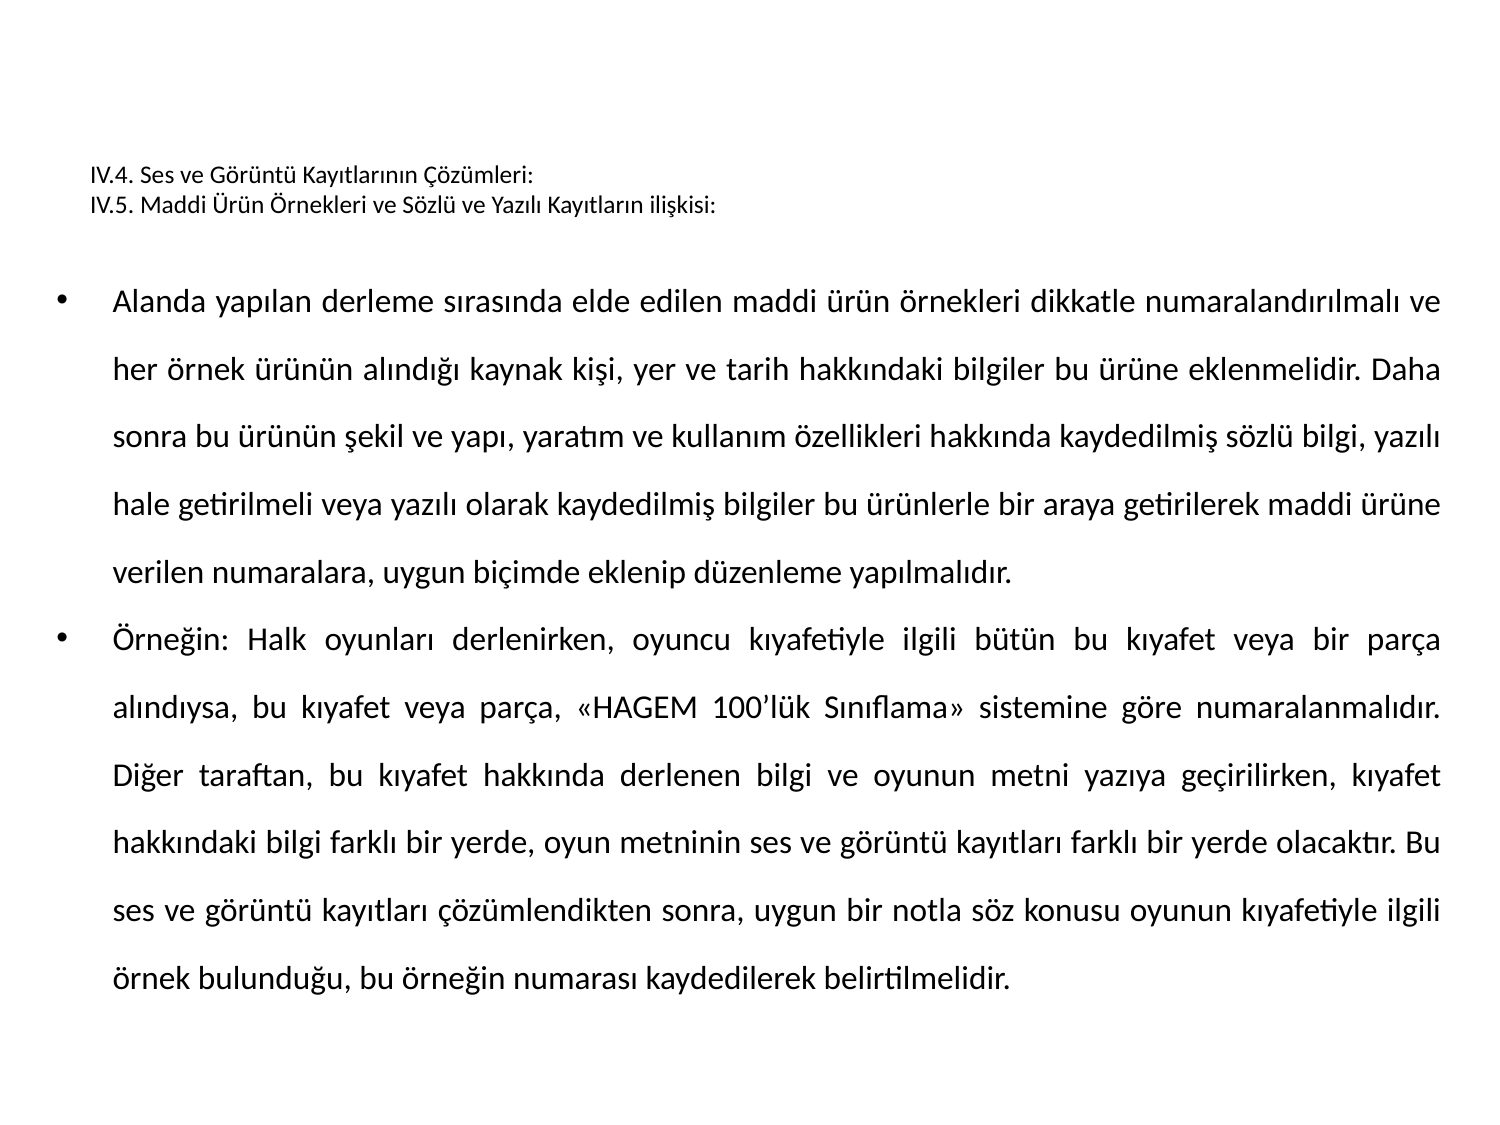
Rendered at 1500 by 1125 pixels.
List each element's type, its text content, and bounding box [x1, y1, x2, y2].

title IV.4. Ses ve Görüntü Kayıtlarının Çözümleri: IV.5. Maddi Ürün Örnekleri ve Sözlü ve Yazılı Kayıtların ilişkisi: [75, 149, 1425, 243]
list Alanda yapılan derleme sırasında elde edilen maddi ürün örnekleri dikkatle numaralandırılmalı ve her örnek ürünün alındığı kaynak kişi, yer ve tarih hakkındaki bilgiler bu ürüne eklenmelidir. Daha sonra bu ürünün şekil ve yapı, yaratım ve kullanım özellikleri hakkında kaydedilmiş sözlü bilgi, yazılı hale getirilmeli veya yazılı olarak kaydedilmiş bilgiler bu ürünlerle bir araya getirilerek maddi ürüne verilen numaralara, uygun biçimde eklenip düzenleme yapılmalıdır. Örneğin: Halk oyunları derlenirken, oyuncu kıyafetiyle ilgili bütün bu kıyafet veya bir parça alındıysa, bu kıyafet veya parça, «HAGEM 100’lük Sınıflama» sistemine göre numaralanmalıdır. Diğer taraftan, bu kıyafet hakkında derlenen bilgi ve oyunun metni yazıya geçirilirken, kıyafet hakkındaki bilgi farklı bir yerde, oyun metninin ses ve görüntü kayıtları farklı bir yerde olacaktır. Bu ses ve görüntü kayıtları çözümlendikten sonra, uygun bir notla söz konusu oyunun kıyafetiyle ilgili örnek bulunduğu, bu örneğin numarası kaydedilerek belirtilmelidir. [41, 243, 1459, 1071]
